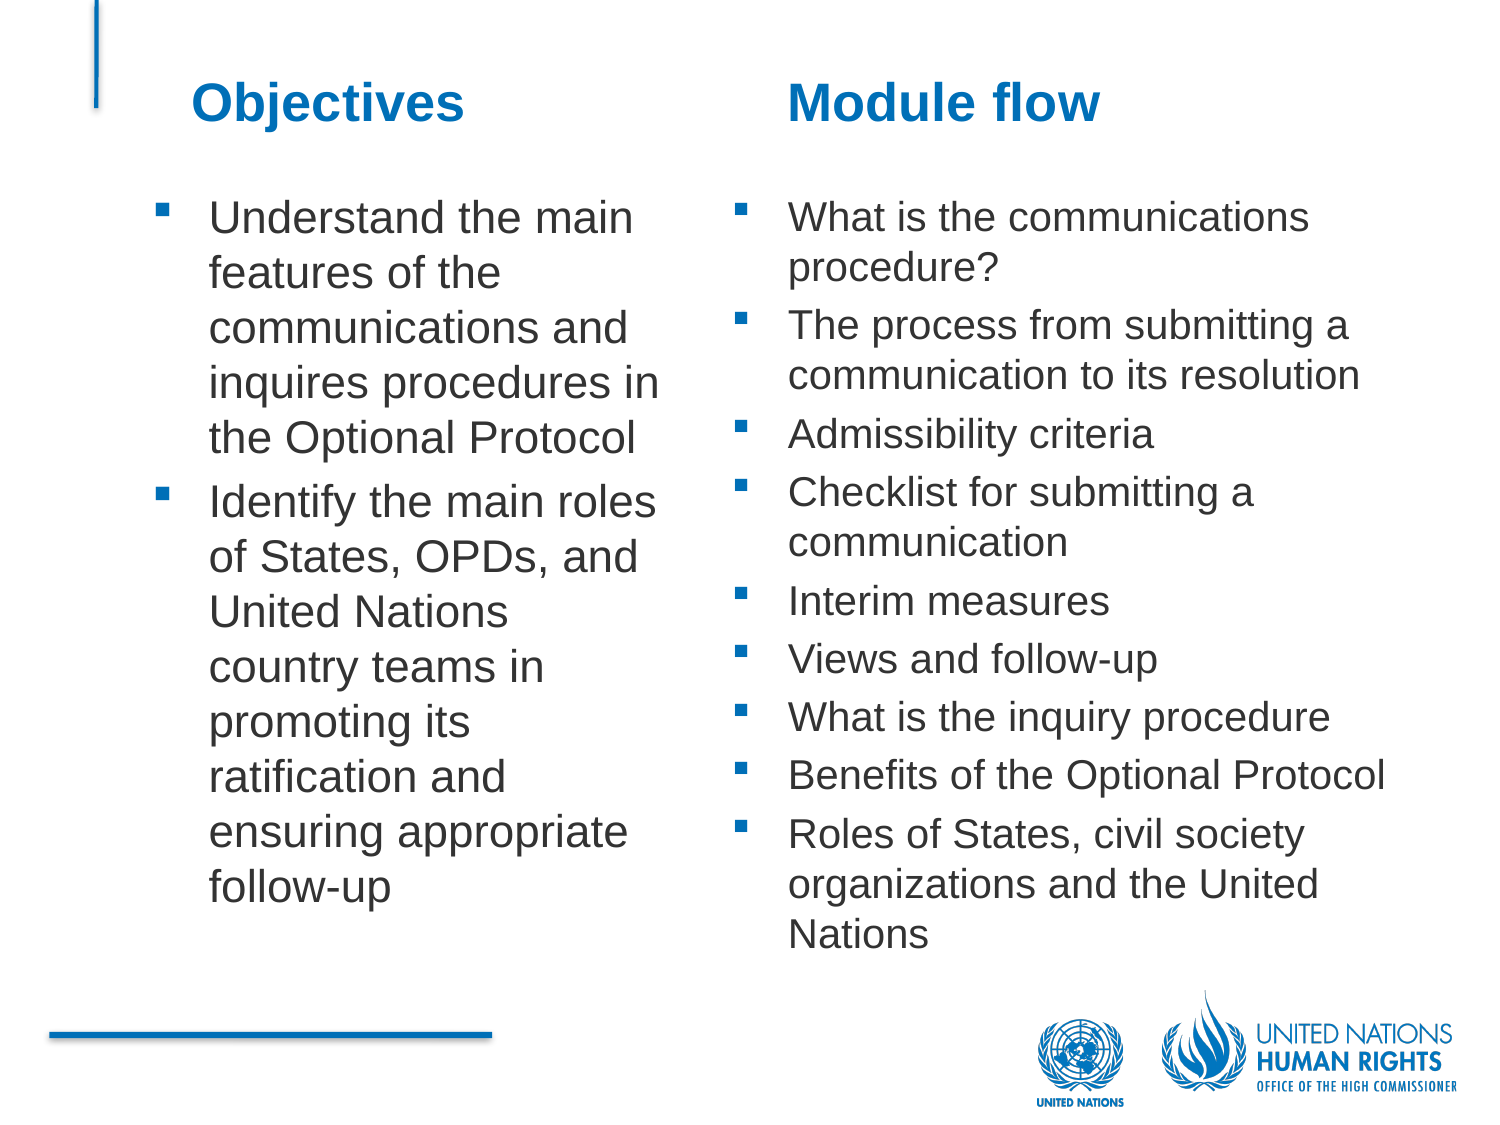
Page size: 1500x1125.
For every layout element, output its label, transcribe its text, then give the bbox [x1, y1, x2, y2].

text_box Understand the main features of the communications and inquires procedures in the Optional Protocol Identify the main roles of States, OPDs, and United Nations country teams in promoting its ratification and ensuring appropriate follow-up [137, 180, 675, 920]
text_box Objectives [176, 60, 481, 140]
picture [1037, 1035, 1457, 1107]
text_box Module flow [772, 60, 1116, 140]
text_box What is the communications procedure? The process from submitting a communication to its resolution Admissibility criteria Checklist for submitting a communication Interim measures Views and follow-up What is the inquiry procedure Benefits of the Optional Protocol Roles of States, civil society organizations and the United Nations [716, 182, 1461, 1035]
